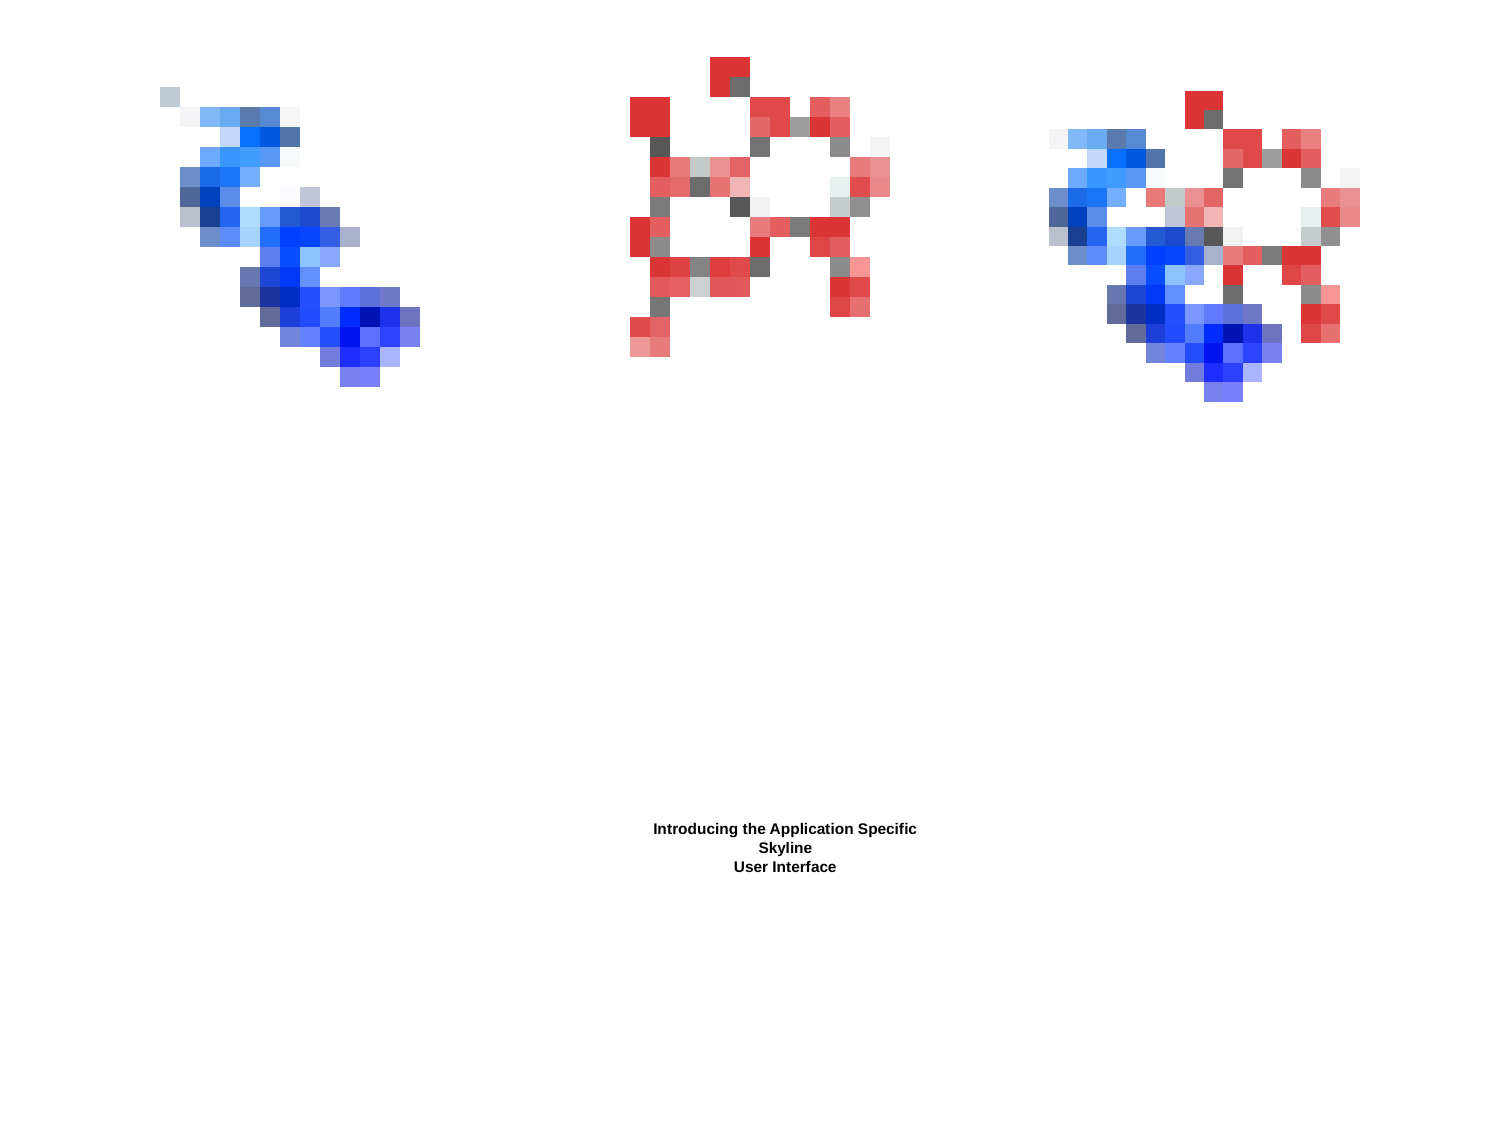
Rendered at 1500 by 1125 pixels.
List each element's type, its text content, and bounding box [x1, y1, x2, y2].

title Introducing the Application Specific Skyline User Interface [150, 750, 1425, 979]
picture [590, 37, 910, 357]
picture [1049, 91, 1360, 403]
picture [140, 87, 460, 407]
